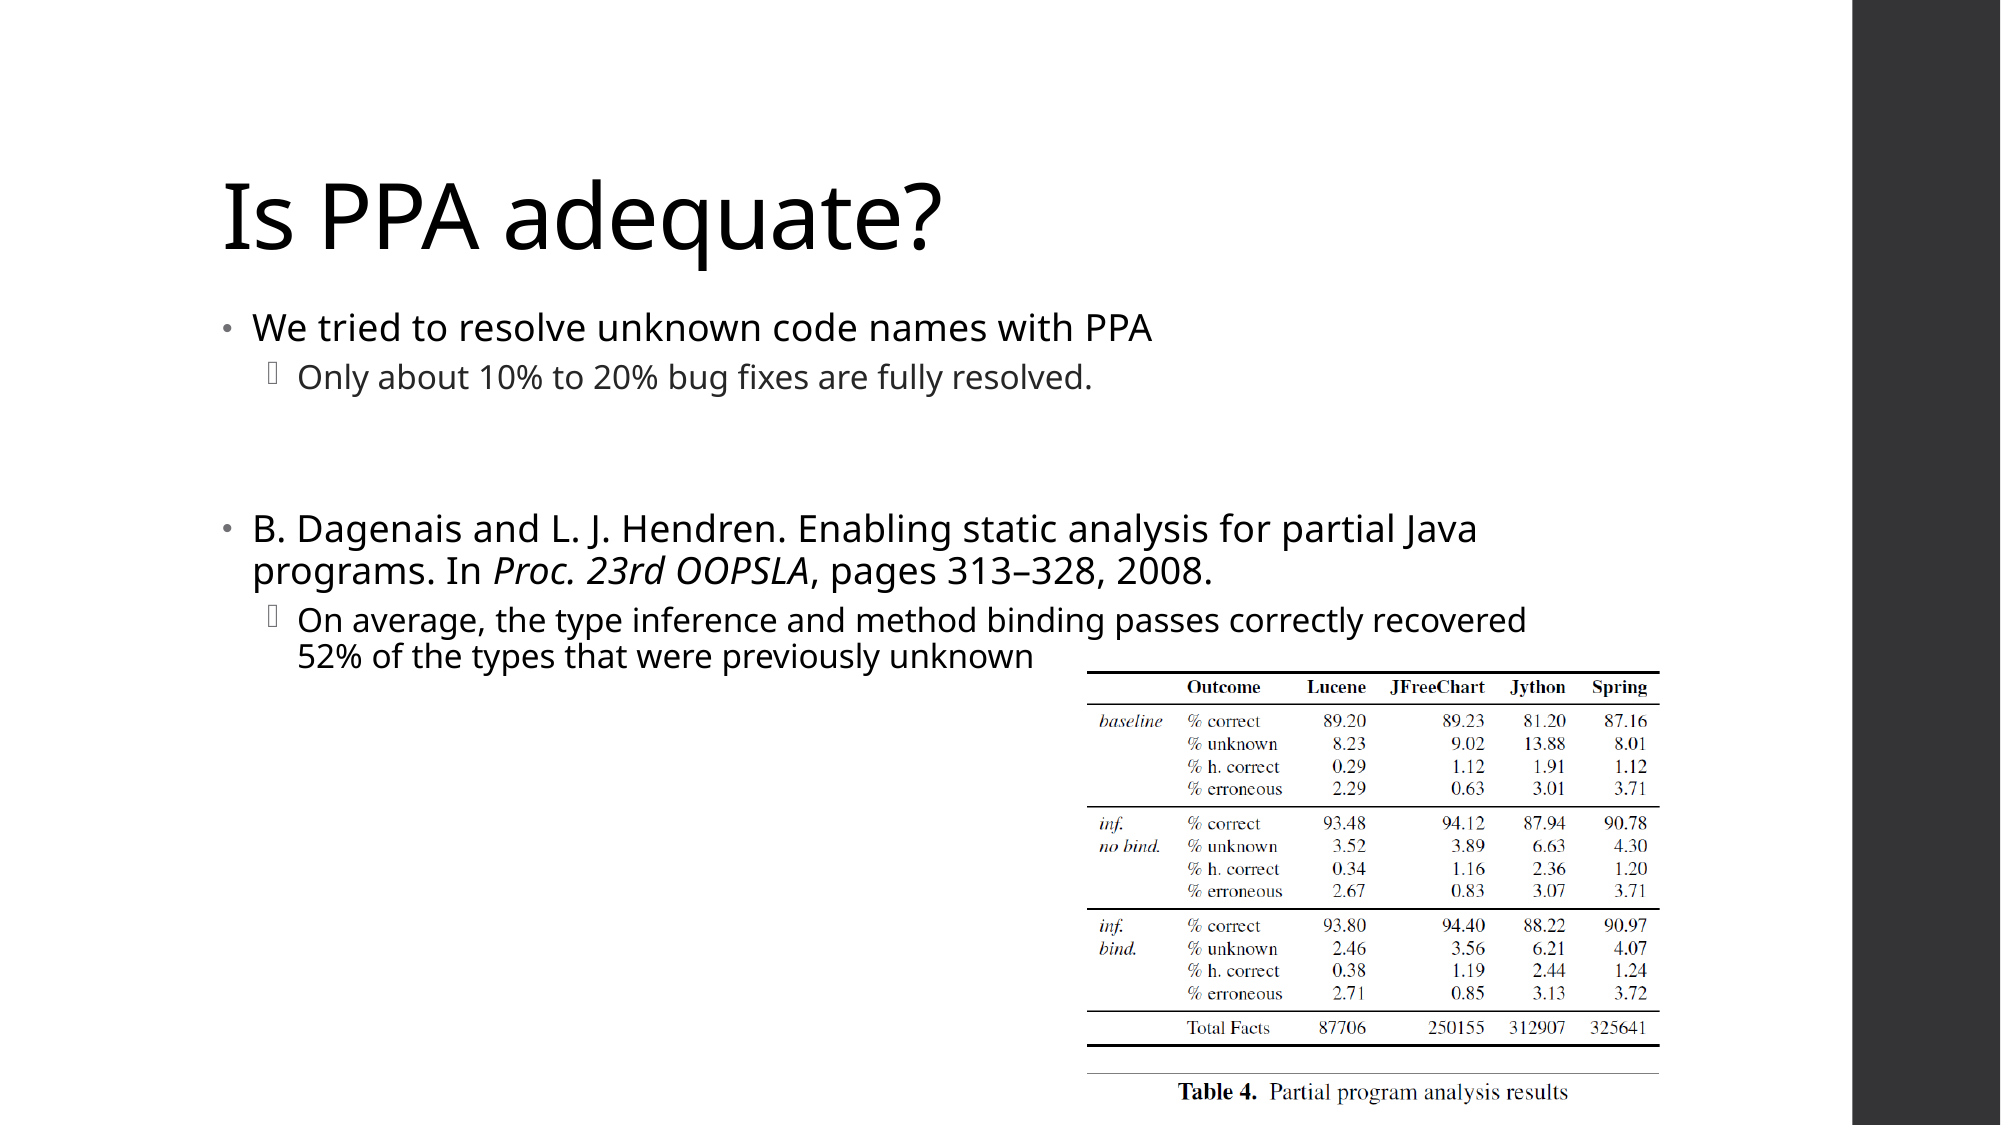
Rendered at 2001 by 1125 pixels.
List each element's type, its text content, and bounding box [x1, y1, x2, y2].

picture [1084, 667, 1660, 1114]
list We tried to resolve unknown code names with PPA Only about 10% to 20% bug fixes are fully resolved. B. Dagenais and L. J. Hendren. Enabling static analysis for partial Java programs. In Proc. 23rd OOPSLA, pages 313–328, 2008. On average, the type inference and method binding passes correctly recovered 52% of the types that were previously unknown [206, 299, 1617, 1014]
title Is PPA adequate? [206, 60, 1797, 278]
